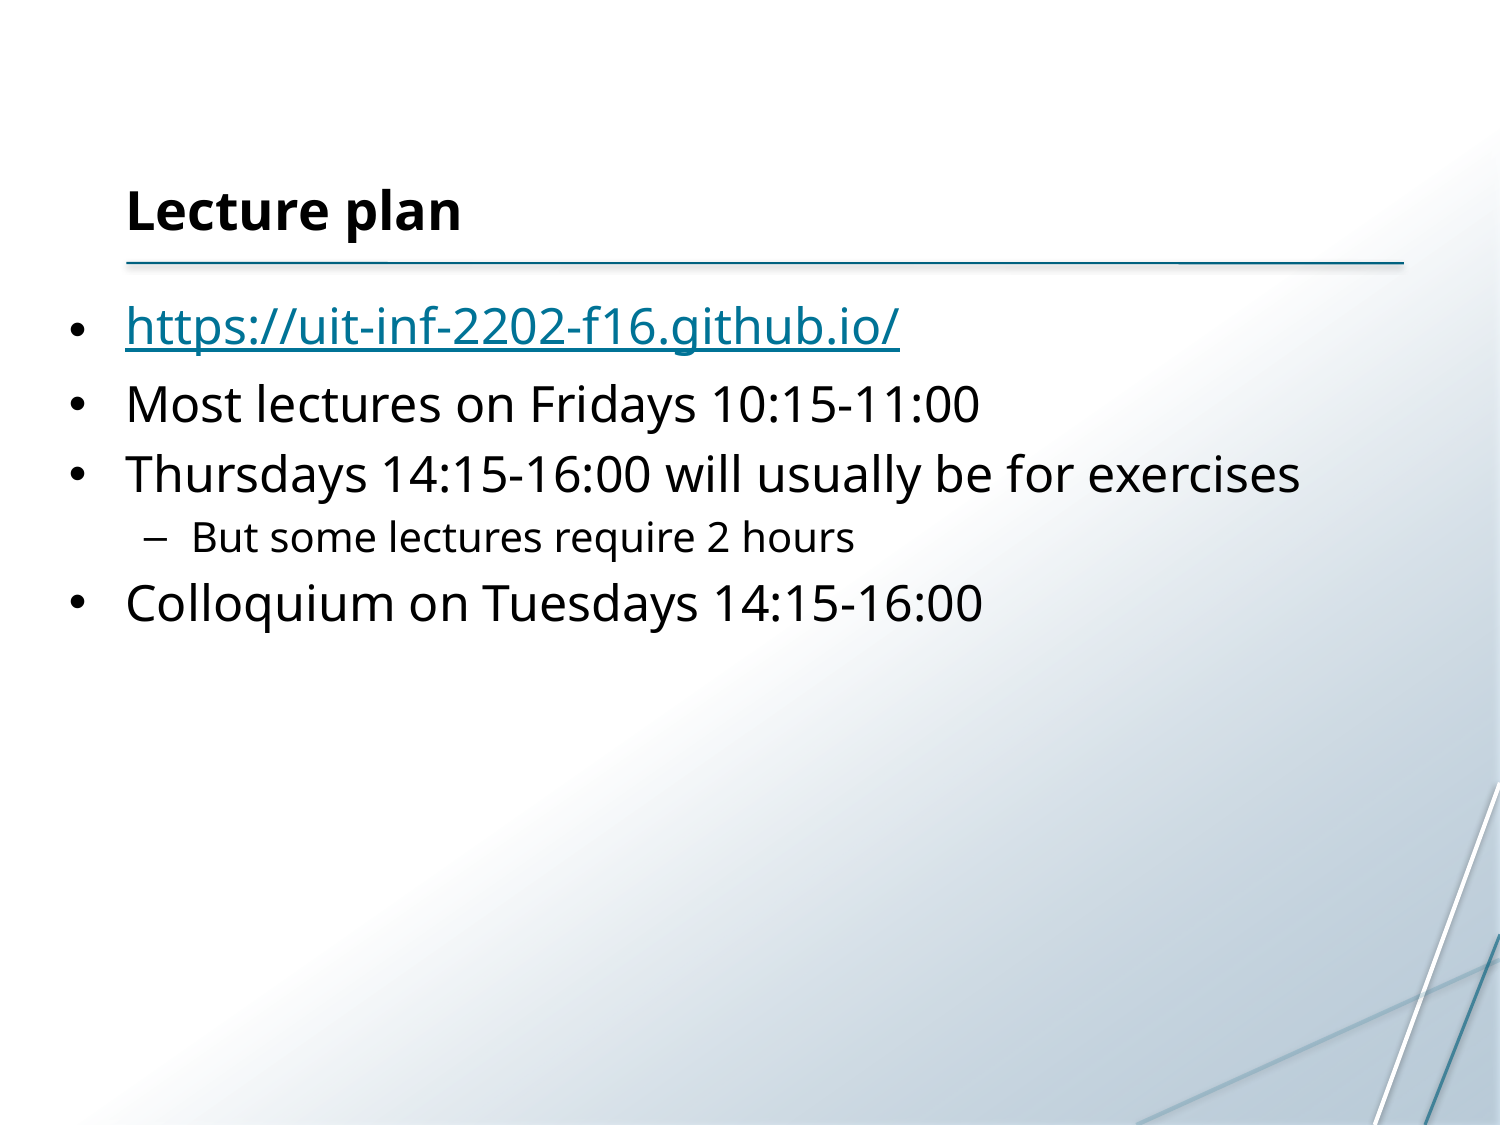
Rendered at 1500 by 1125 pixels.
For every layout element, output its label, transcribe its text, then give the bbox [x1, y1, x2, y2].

title Lecture plan [109, 49, 1403, 249]
list https://uit-inf-2202-f16.github.io/ Most lectures on Fridays 10:15-11:00 Thursdays 14:15-16:00 will usually be for exercises But some lectures require 2 hours Colloquium on Tuesdays 14:15-16:00 [54, 287, 1404, 1005]
